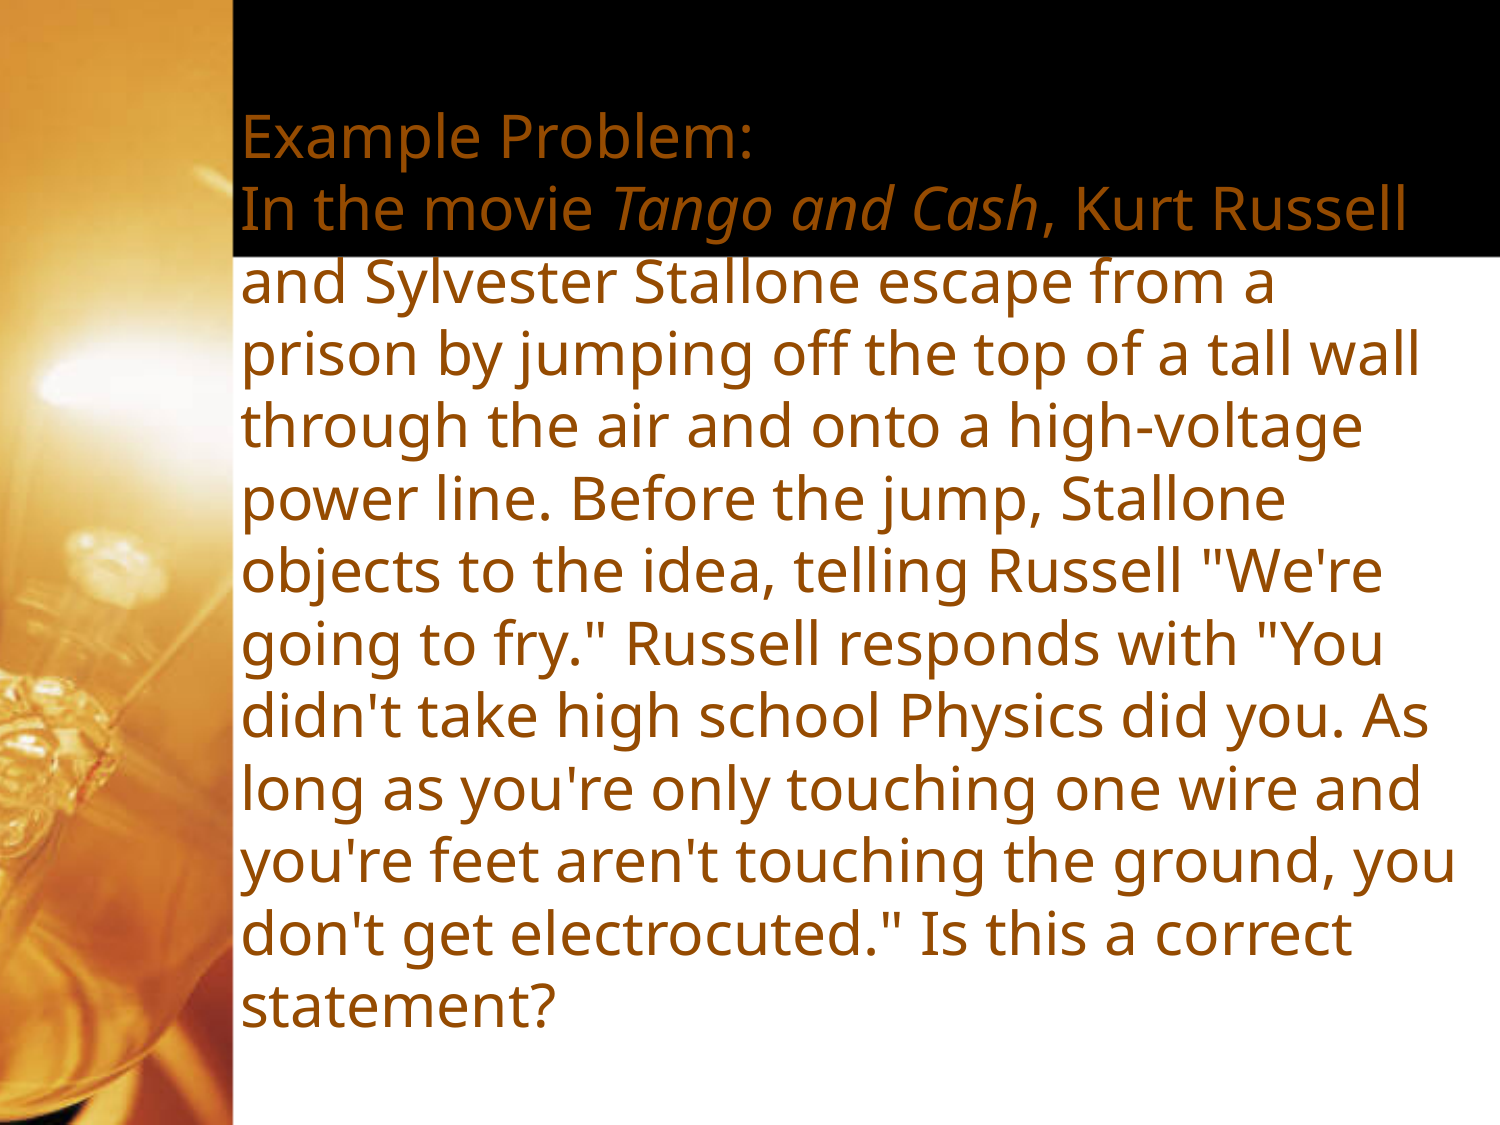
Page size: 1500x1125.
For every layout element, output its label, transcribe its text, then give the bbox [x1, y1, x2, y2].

title Example Problem: In the movie Tango and Cash, Kurt Russell and Sylvester Stallone escape from a prison by jumping off the top of a tall wall through the air and onto a high-voltage power line. Before the jump, Stallone objects to the idea, telling Russell "We're going to fry." Russell responds with "You didn't take high school Physics did you. As long as you're only touching one wire and you're feet aren't touching the ground, you don't get electrocuted." Is this a correct statement? [224, 24, 1476, 1113]
picture [0, 0, 1500, 1125]
